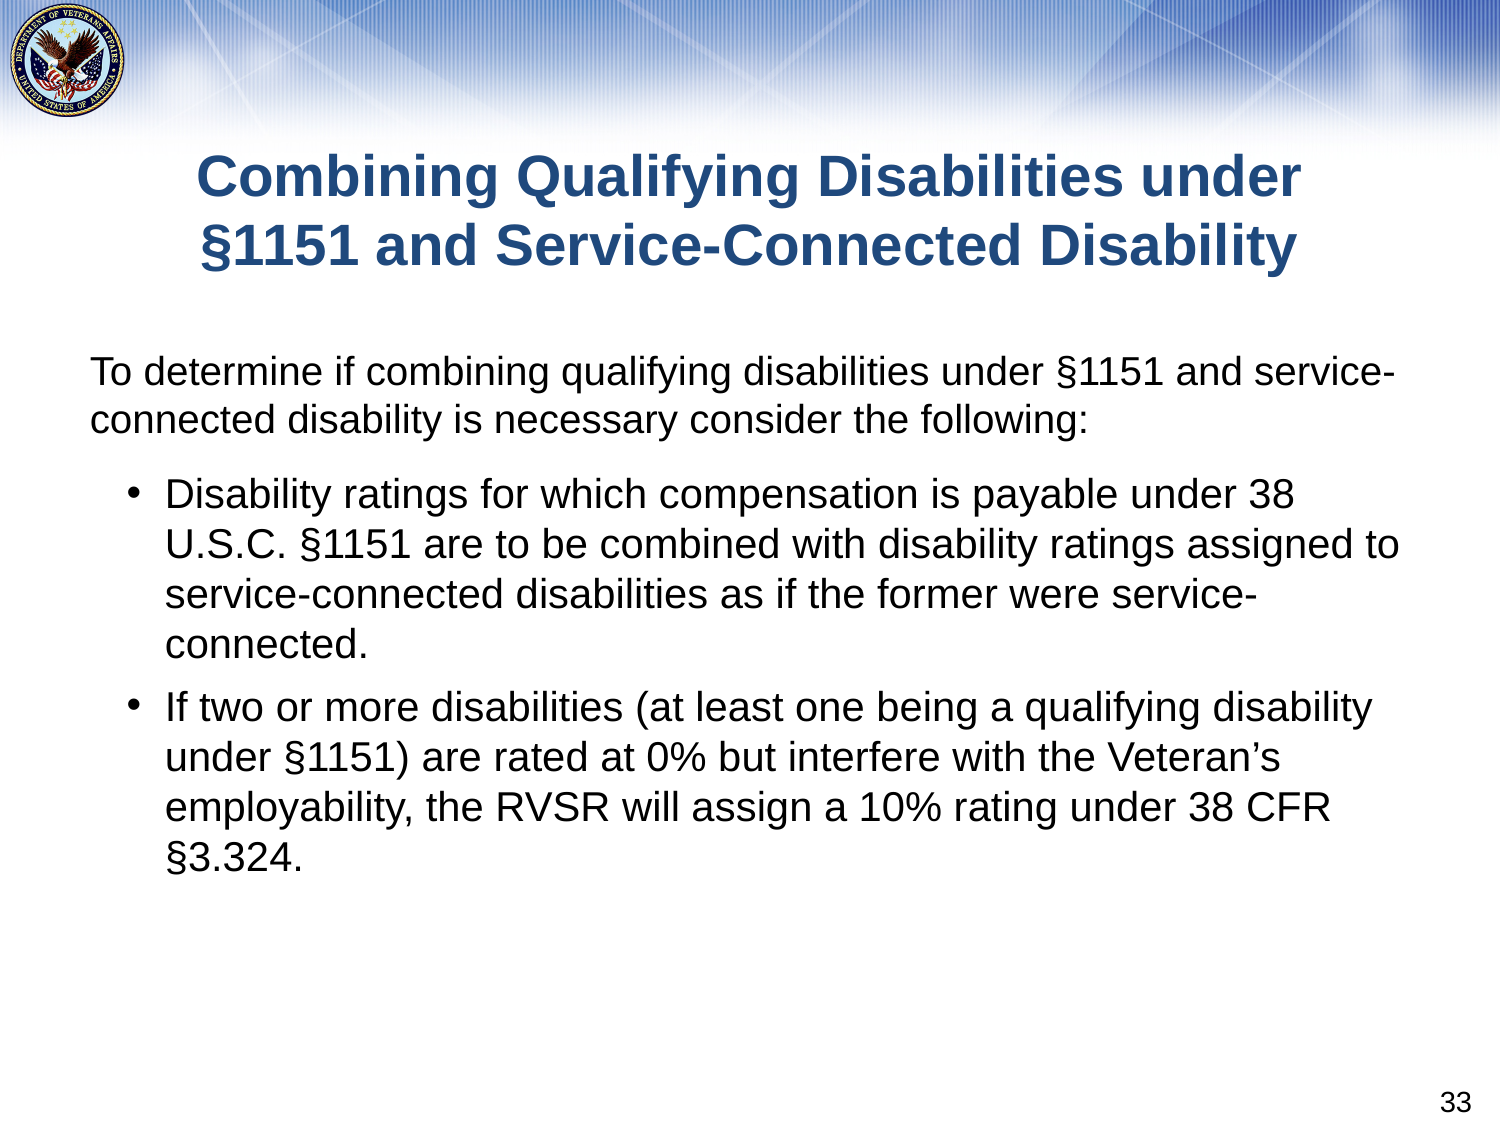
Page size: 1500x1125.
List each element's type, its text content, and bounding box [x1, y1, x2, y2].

list To determine if combining qualifying disabilities under §1151 and service-connected disability is necessary consider the following: [75, 337, 1425, 450]
picture [0, 309, 1500, 1062]
text_box Disability ratings for which compensation is payable under 38 U.S.C. §1151 are to be combined with disability ratings assigned to service-connected disabilities as if the former were service-connected. If two or more disabilities (at least one being a qualifying disability under §1151) are rated at 0% but interfere with the Veteran’s employability, the RVSR will assign a 10% rating under 38 CFR §3.324. [74, 459, 1425, 888]
slide_number 33 [1136, 1083, 1487, 1125]
title Combining Qualifying Disabilities under §1151 and Service-Connected Disability [0, 130, 1500, 309]
picture [0, 0, 1500, 130]
